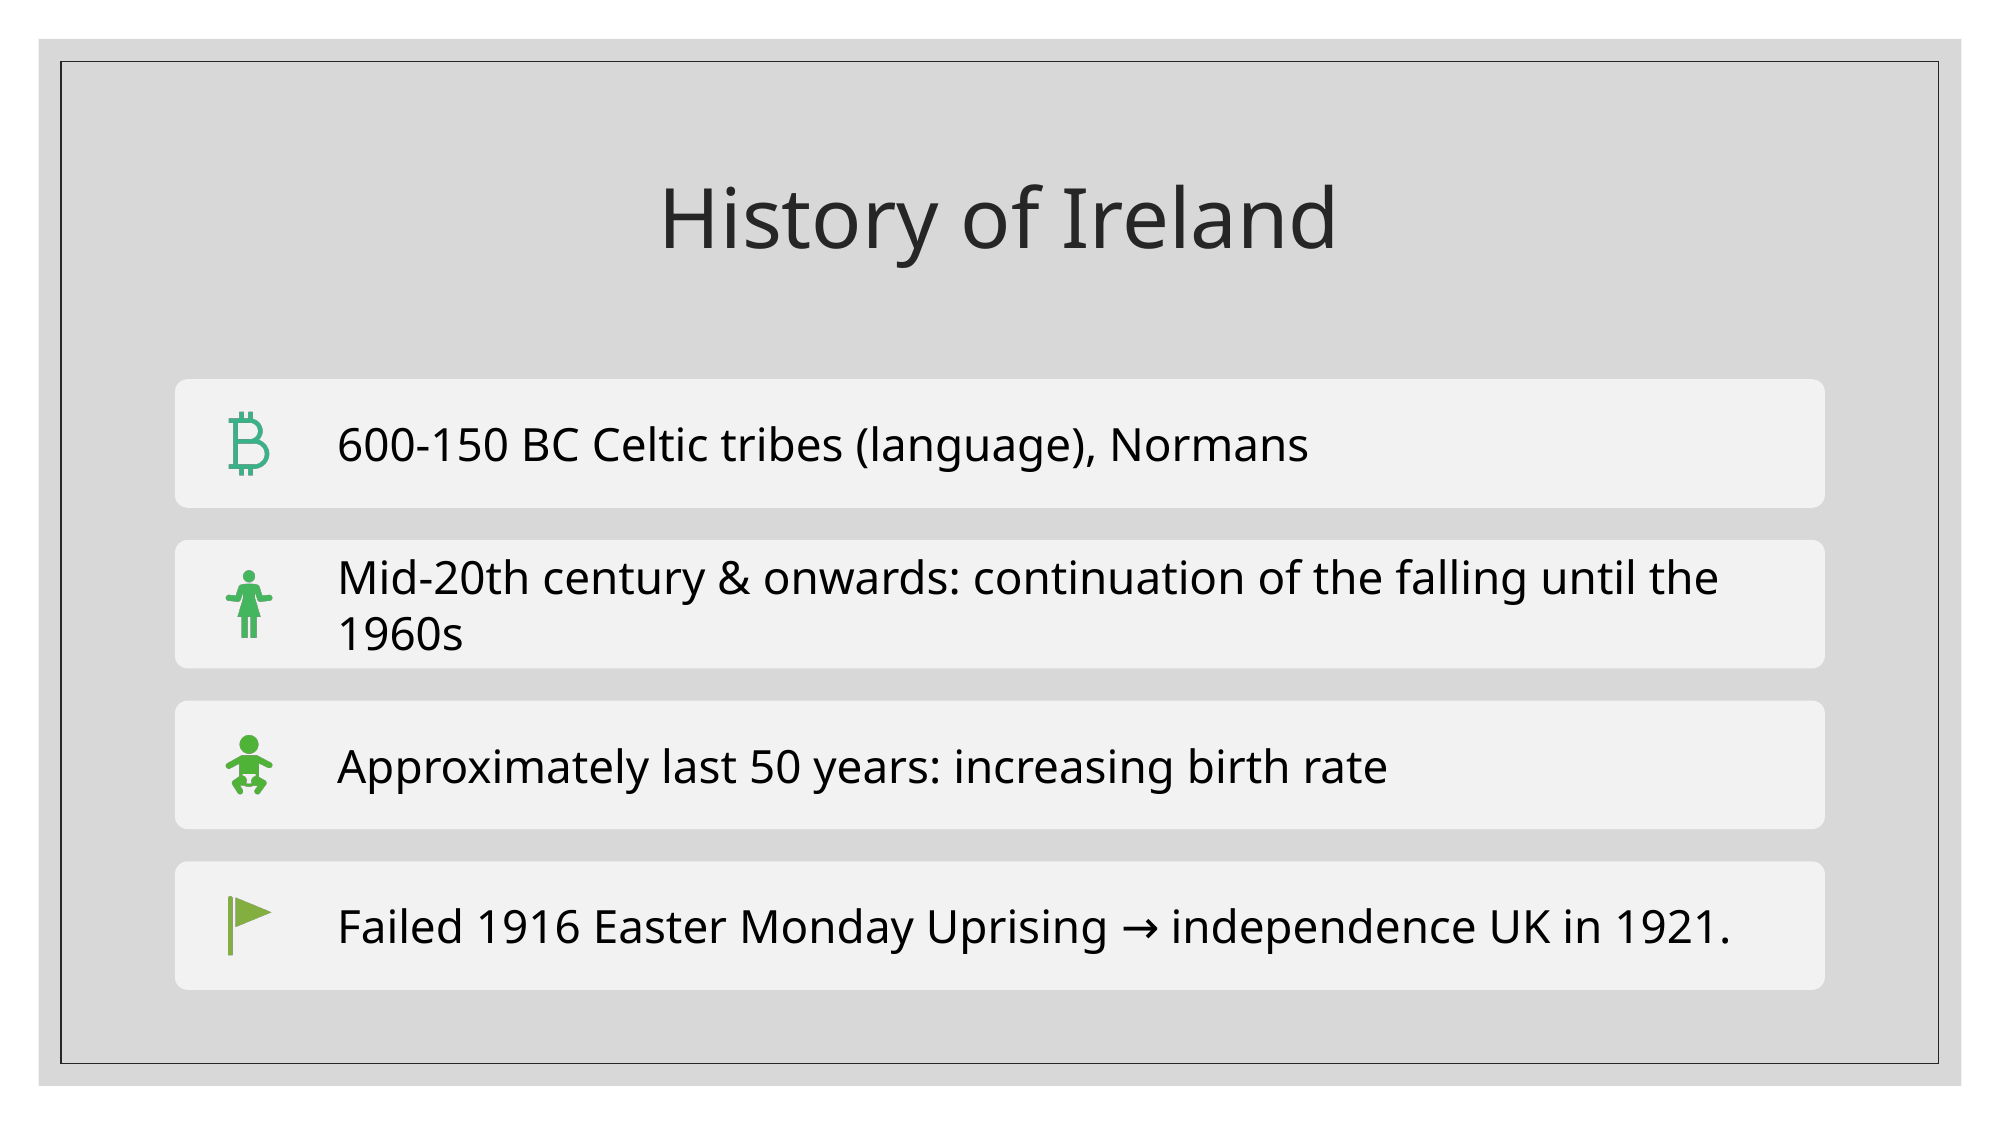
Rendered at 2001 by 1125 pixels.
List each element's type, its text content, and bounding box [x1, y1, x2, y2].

title History of Ireland [174, 105, 1825, 331]
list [174, 378, 1825, 991]
